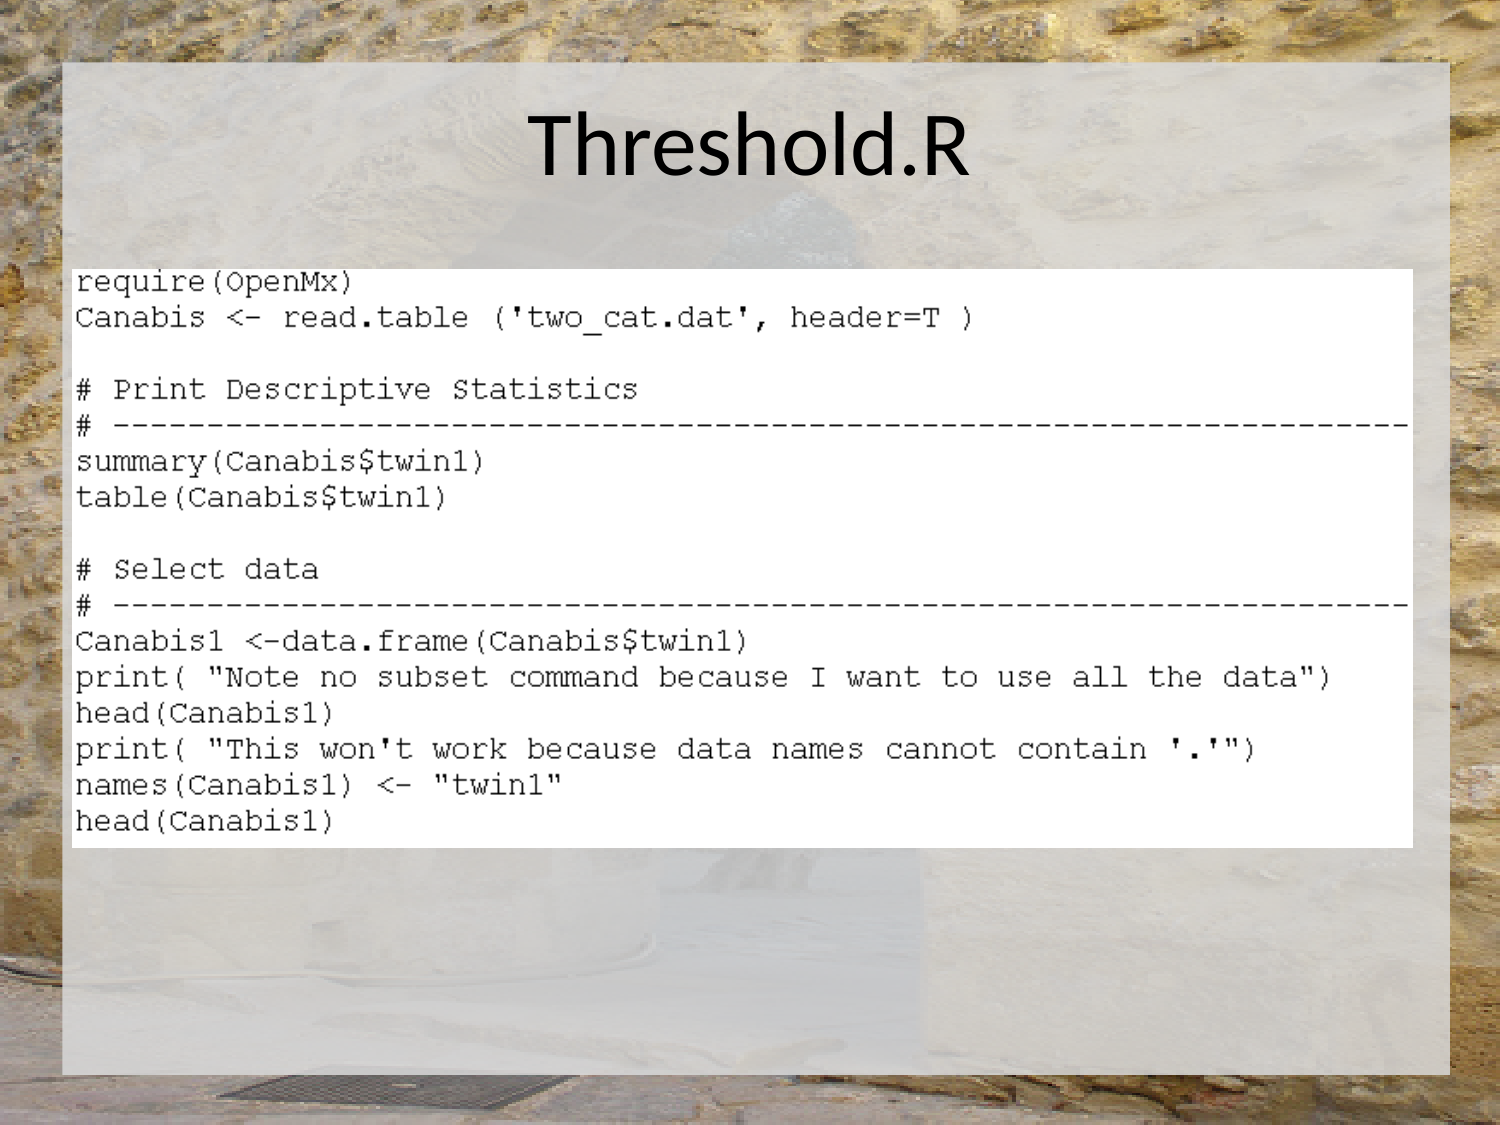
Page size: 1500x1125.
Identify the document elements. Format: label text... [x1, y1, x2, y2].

picture [0, 0, 1500, 1125]
text_box [60, 60, 1452, 1077]
title Threshold.R [75, 45, 1425, 233]
